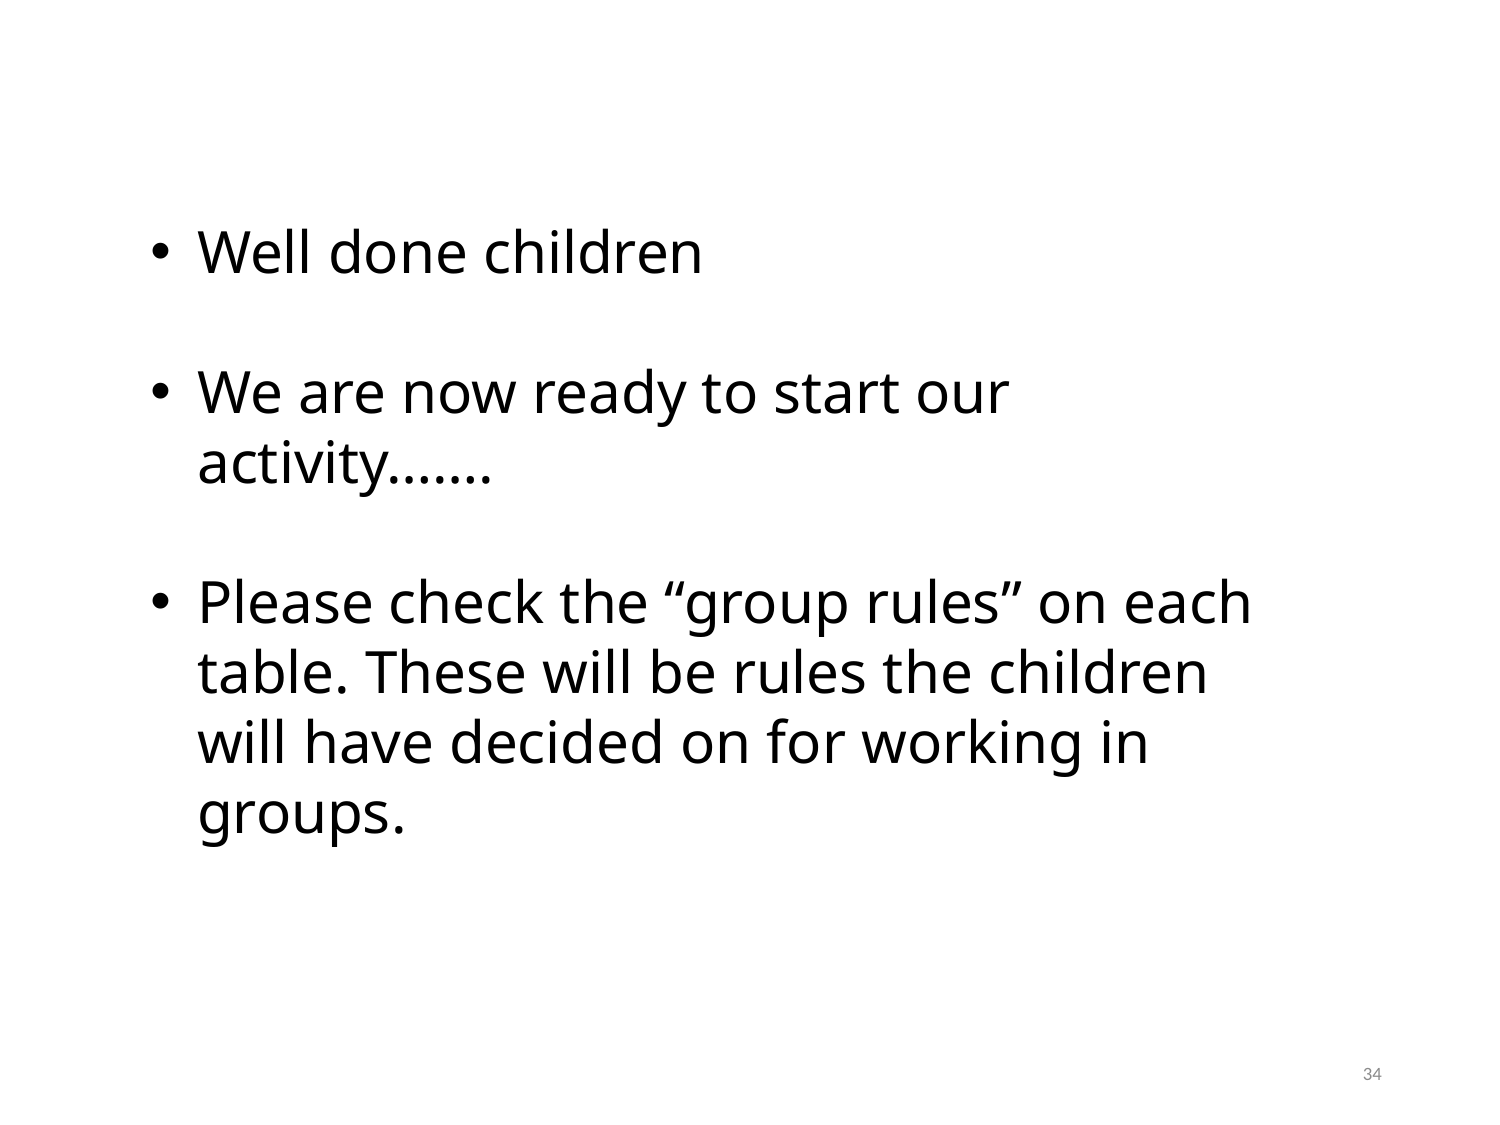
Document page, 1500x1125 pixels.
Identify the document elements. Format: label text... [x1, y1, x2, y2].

slide_number 34 [1059, 1042, 1397, 1103]
text_box Well done children We are now ready to start our activity……. Please check the “group rules” on each table. These will be rules the children will have decided on for working in groups. [135, 208, 1317, 923]
